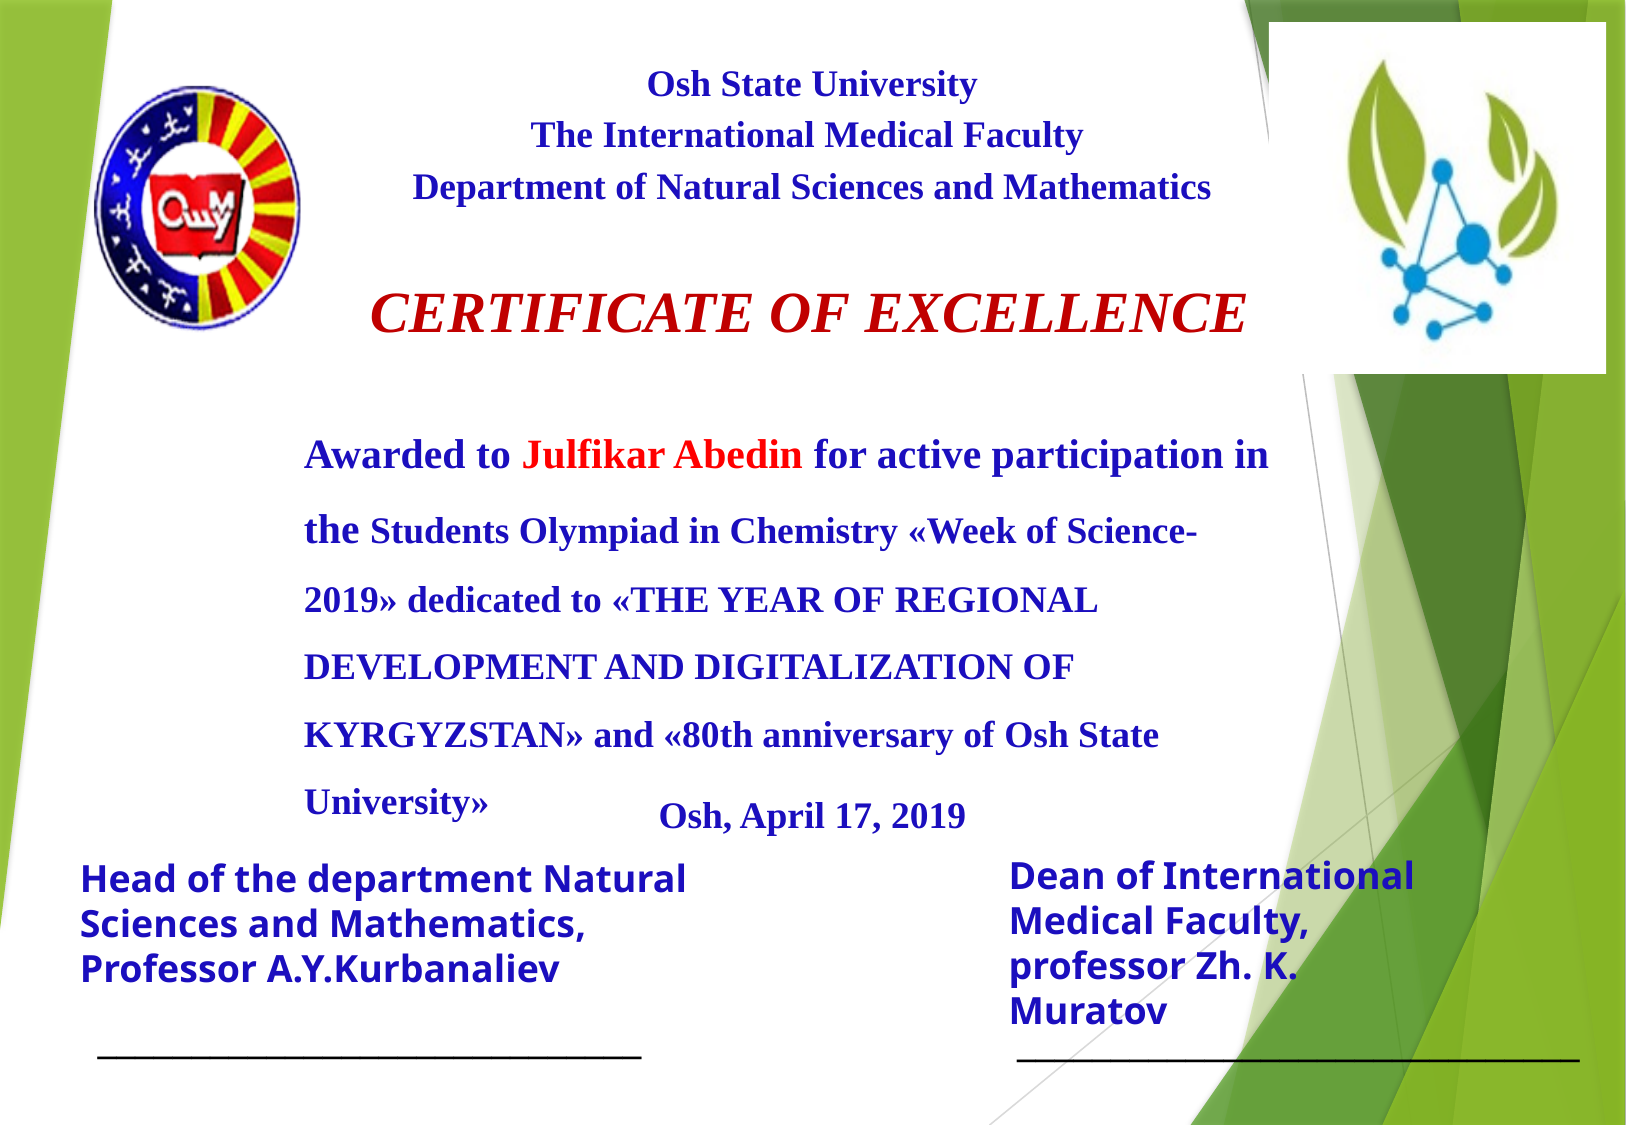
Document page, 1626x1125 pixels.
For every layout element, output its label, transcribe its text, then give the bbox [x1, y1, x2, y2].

text_box Head of the department Natural Sciences and Mathematics, Professor A.Y.Kurbanaliev [65, 847, 724, 998]
picture [0, 78, 608, 336]
text_box Osh, April 17, 2019 [643, 777, 982, 844]
picture [1268, 22, 1607, 375]
text_box CERTIFICATE OF EXCELLENCE [162, 175, 1457, 422]
text_box Osh State University The International Medical Faculty Department of Natural Sciences and Mathematics [376, 44, 1249, 175]
text_box Dean of International Medical Faculty, professor Zh. K. Muratov [993, 844, 1465, 1013]
text_box _____________________________ [82, 1009, 657, 1069]
text_box Awarded to Julfikar Abedin for active participation in the Students Olympiad in Chemistry «Week of Science- 2019» dedicated to «THE YEAR OF REGIONAL DEVELOPMENT AND DIGITALIZATION OF KYRGYZSTAN» and «80th anniversary of Osh State University» [289, 394, 1302, 830]
text_box ______________________________ [992, 1013, 1595, 1073]
